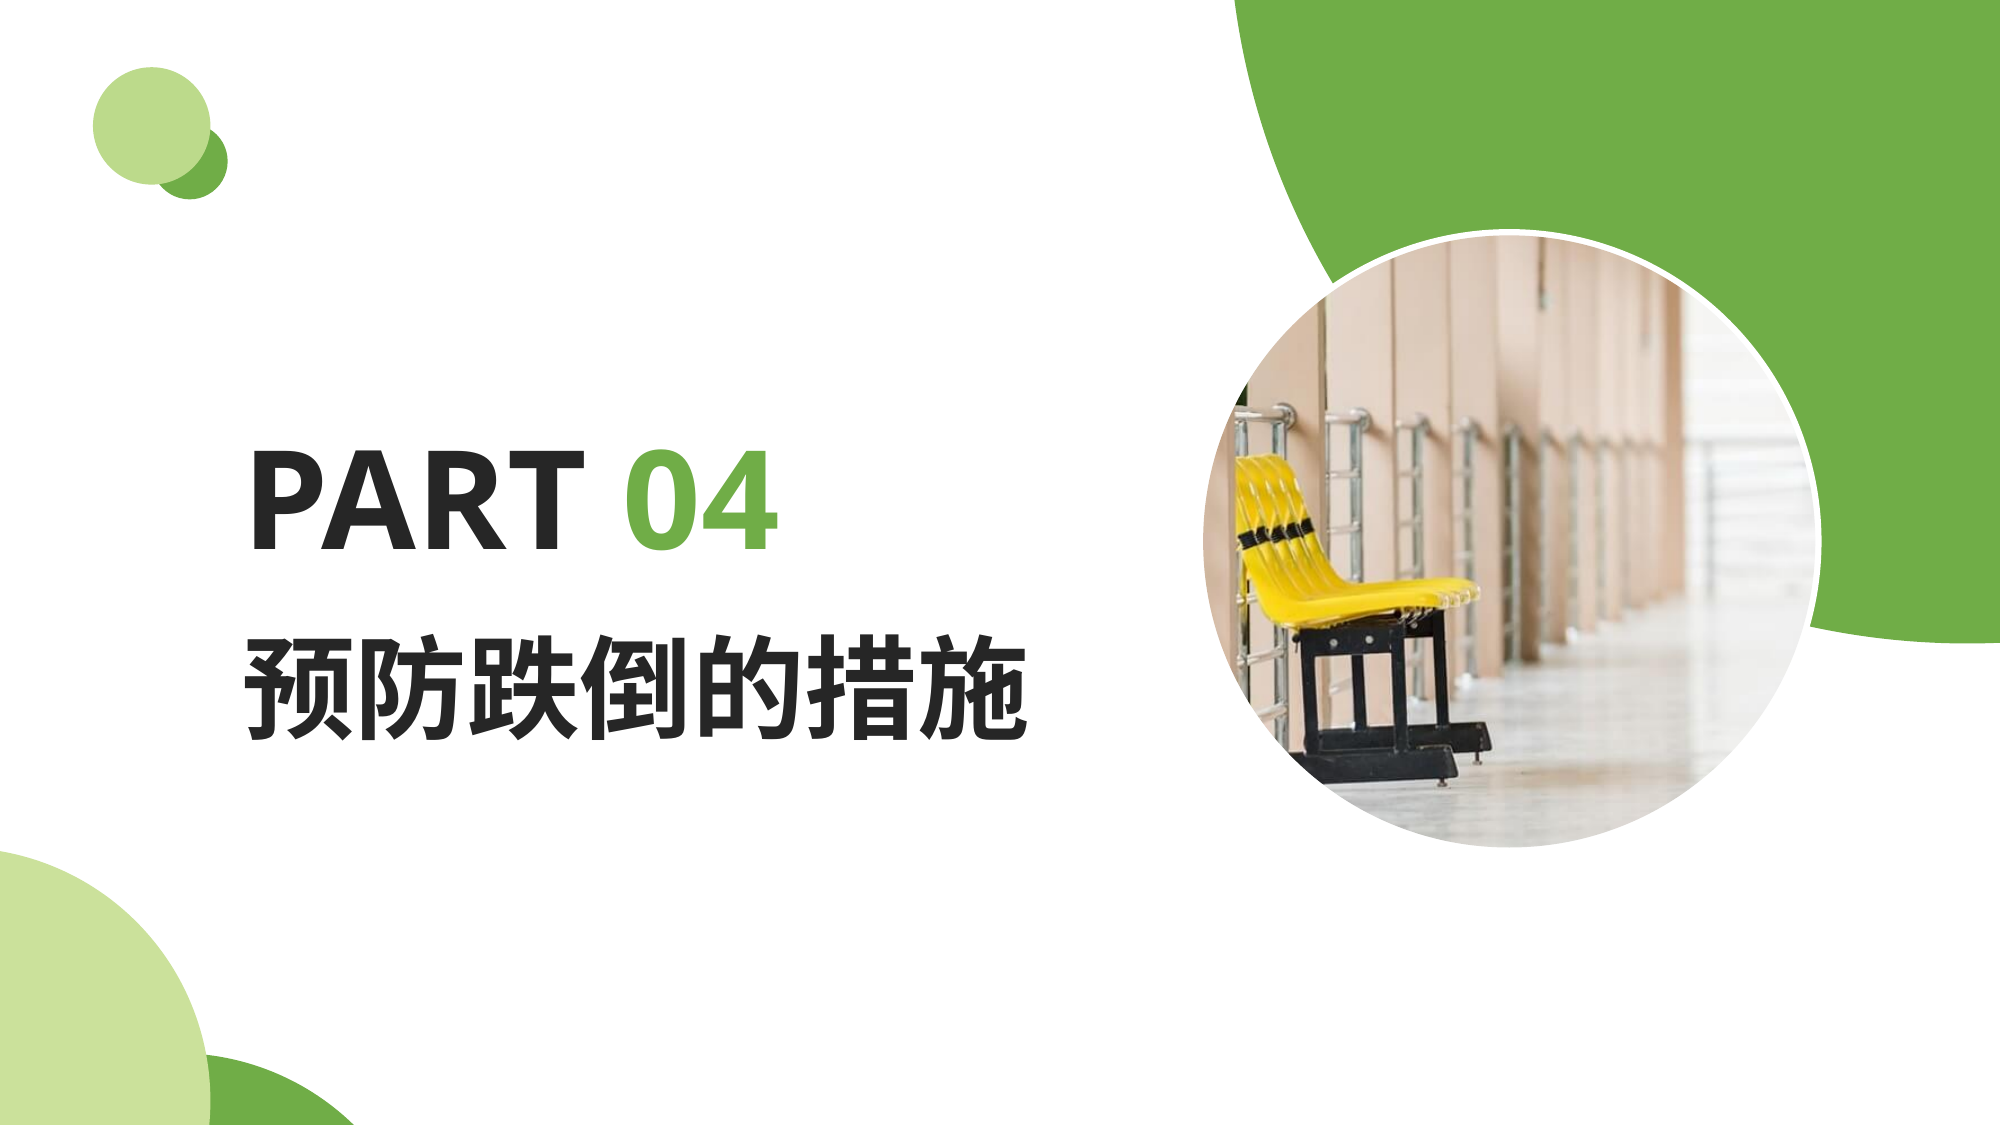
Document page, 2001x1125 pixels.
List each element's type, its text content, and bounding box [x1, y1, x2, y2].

text_box [1233, 0, 2000, 645]
text_box [208, 1053, 356, 1125]
text_box [91, 66, 212, 186]
text_box PART 04 [227, 404, 966, 585]
text_box [159, 129, 229, 201]
text_box 预防跌倒的措施 [227, 610, 1121, 761]
text_box [0, 850, 212, 1125]
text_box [1203, 235, 1816, 848]
